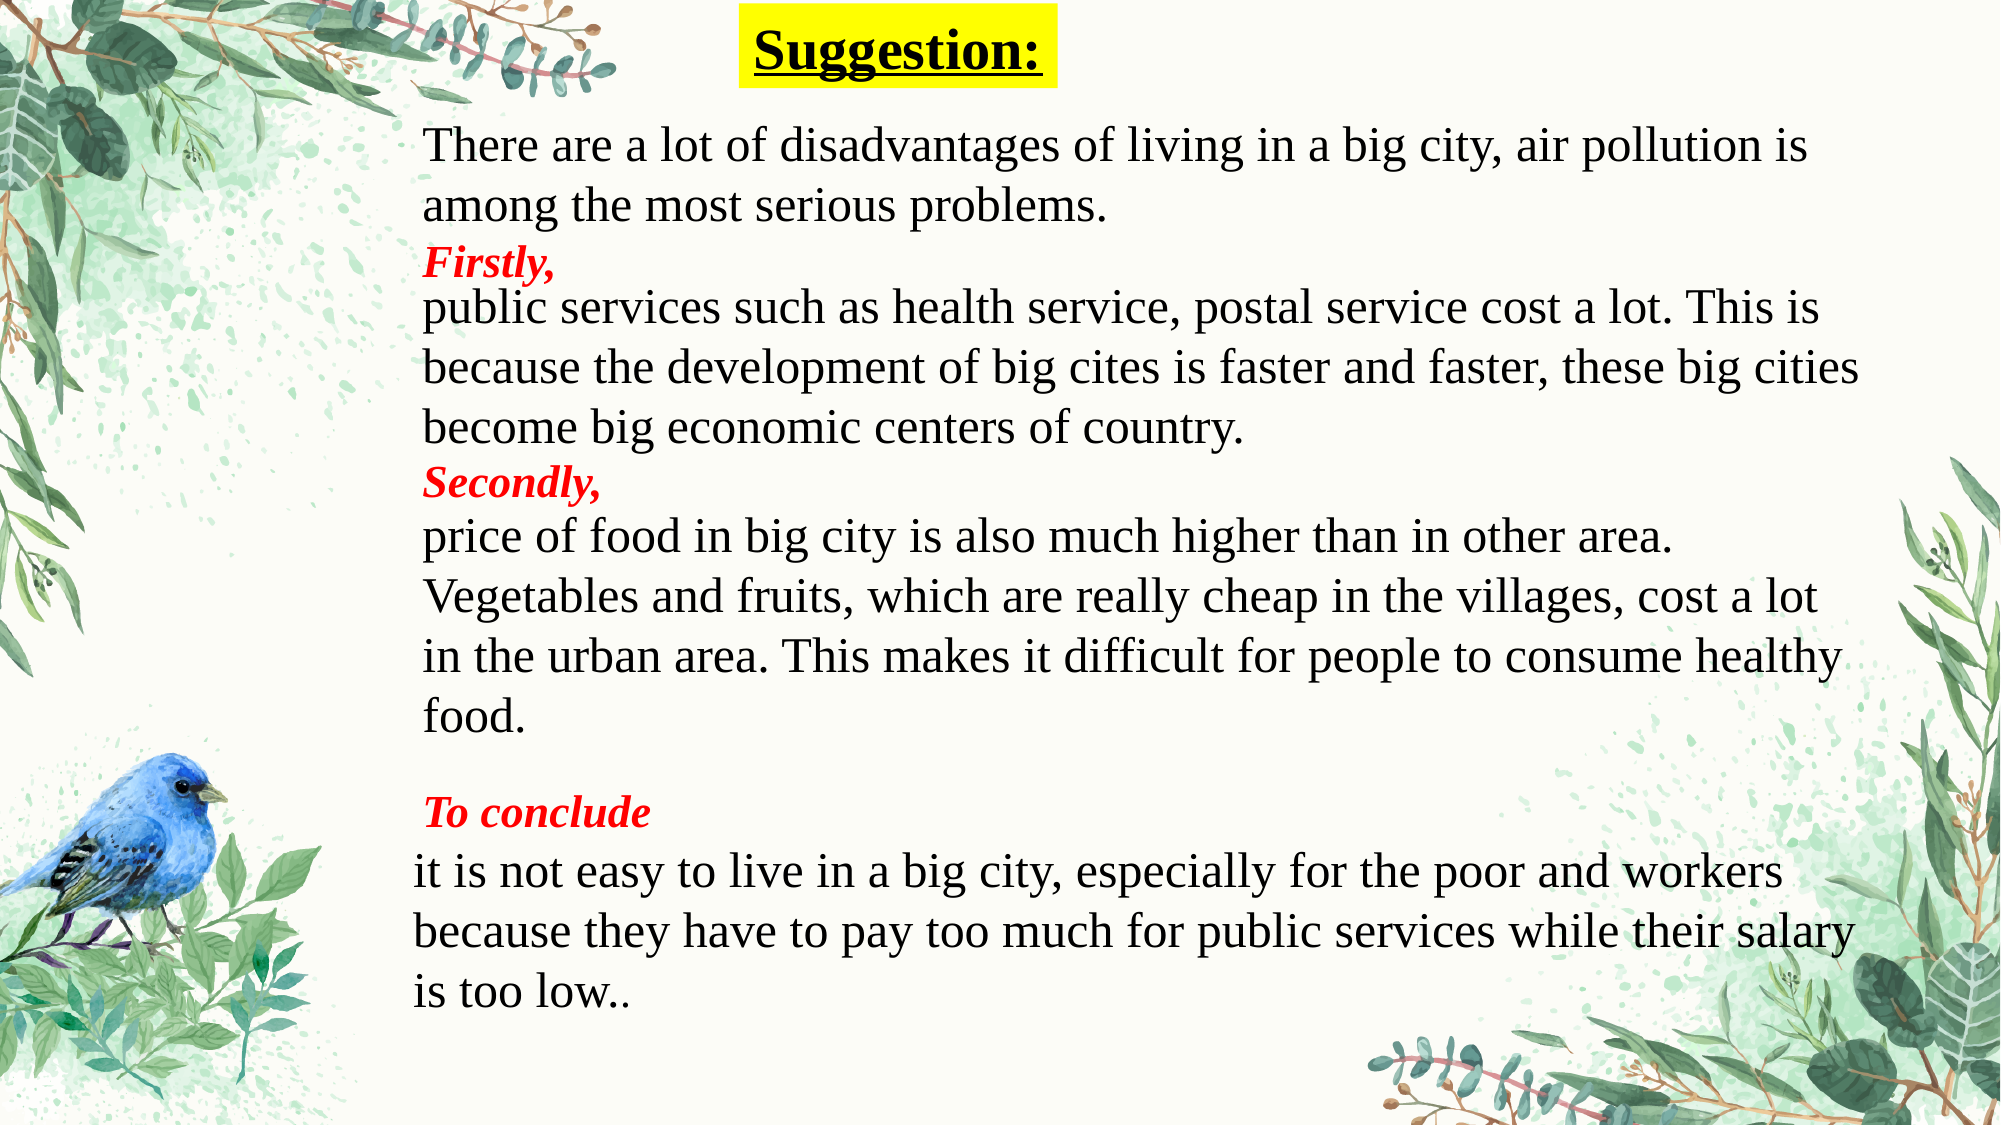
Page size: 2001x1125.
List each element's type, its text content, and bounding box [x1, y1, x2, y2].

text_box price of food in big city is also much higher than in other area. Vegetables and fruits, which are really cheap in the villages, cost a lot in the urban area. This makes it difficult for people to consume healthy food. [407, 495, 1868, 751]
picture [1324, 383, 2001, 1125]
picture [0, 0, 659, 1125]
text_box public services such as health service, postal service cost a lot. This is because the development of big cites is faster and faster, these big cities become big economic centers of country. [407, 265, 1877, 461]
text_box Suggestion: [738, 3, 1058, 89]
text_box There are a lot of disadvantages of living in a big city, air pollution is among the most serious problems. Firstly, Secondly, To conclude [407, 104, 1898, 845]
text_box it is not easy to live in a big city, especially for the poor and workers because they have to pay too much for public services while their salary is too low.. [402, 830, 1886, 1026]
